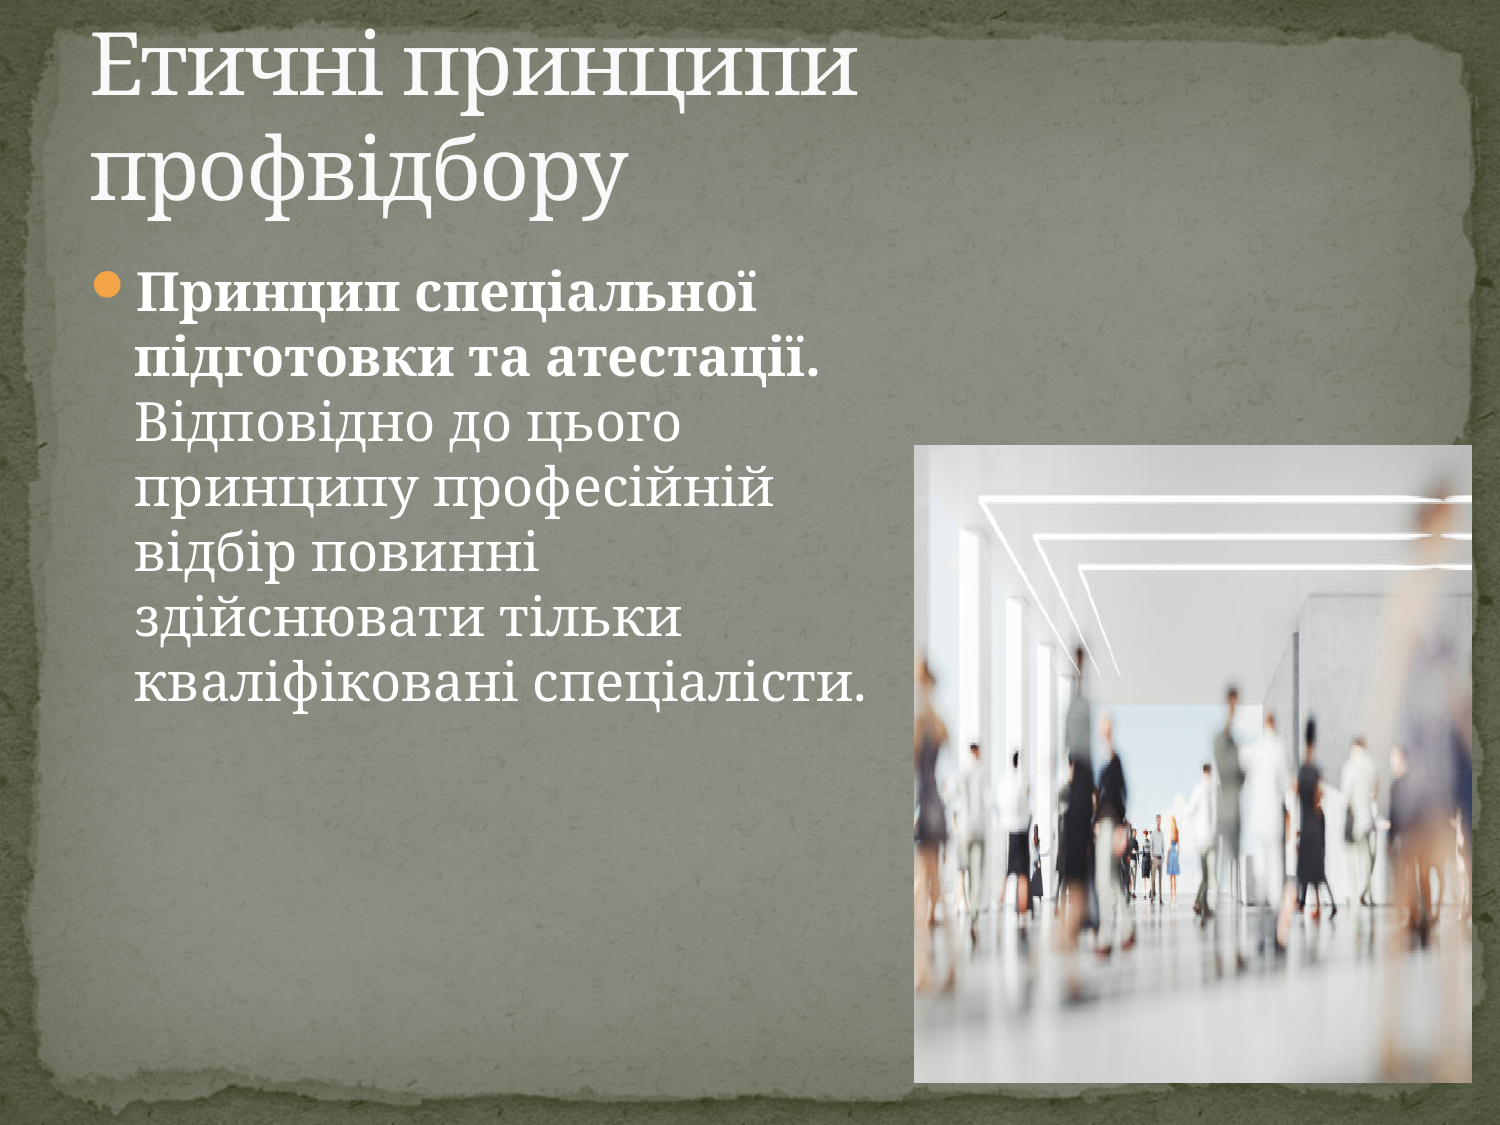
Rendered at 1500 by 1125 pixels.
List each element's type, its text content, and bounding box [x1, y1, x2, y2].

picture [914, 445, 1472, 1083]
title Етичні принципи профвідбору [74, 24, 1425, 225]
list Принцип спеціальної підготовки та атестації. Відповідно до цього принципу професійній відбір повинні здійснювати тільки кваліфіковані спеціалісти. [74, 249, 891, 1001]
